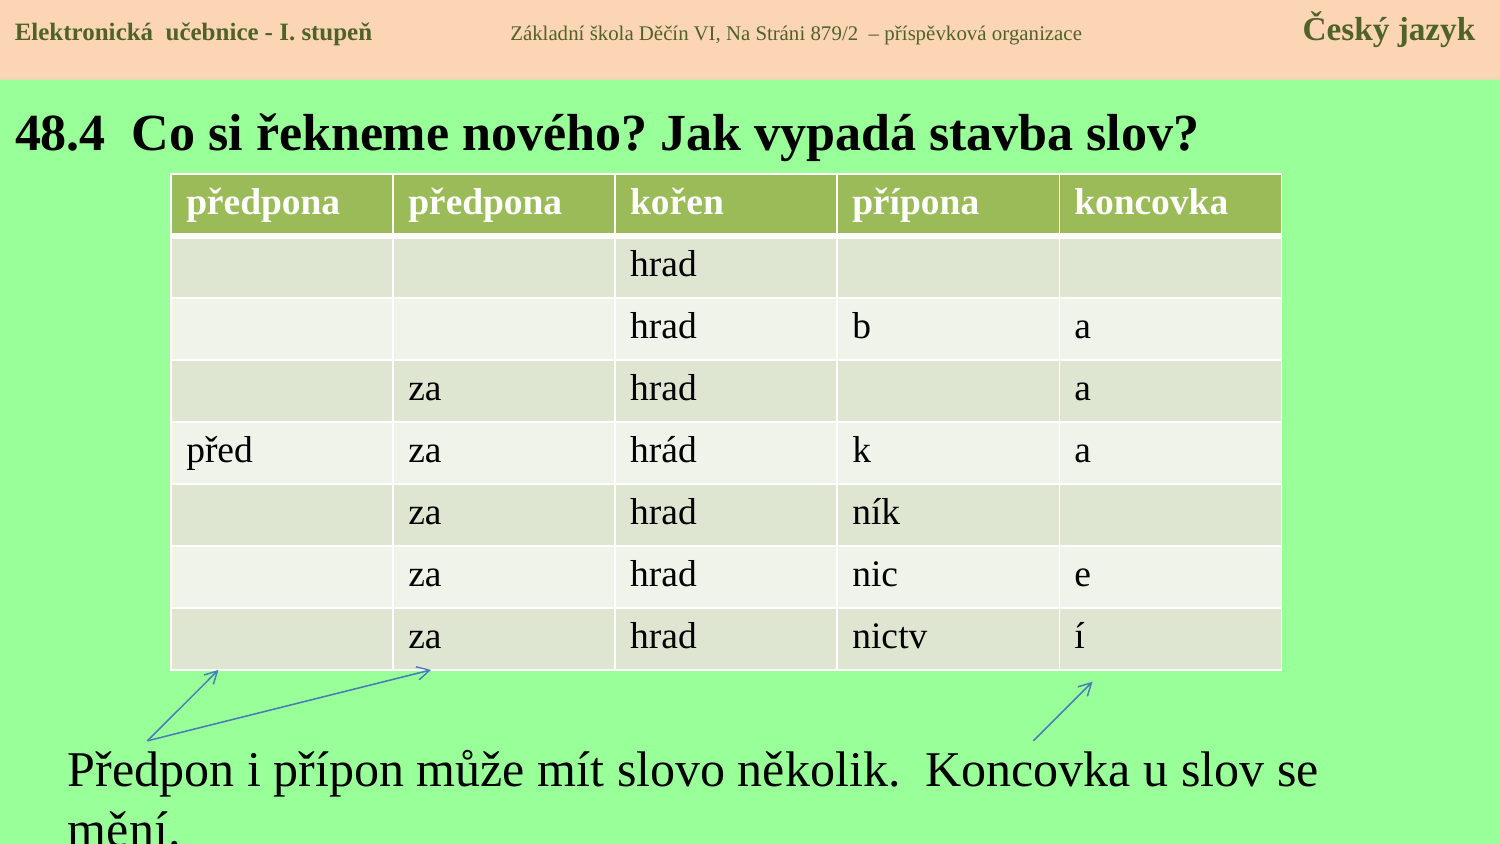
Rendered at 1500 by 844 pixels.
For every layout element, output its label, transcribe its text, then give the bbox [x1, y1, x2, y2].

table_cell hrad [616, 299, 836, 359]
table_cell hrad [616, 547, 836, 607]
table_cell a [1060, 423, 1281, 483]
table_header předpona [394, 175, 614, 233]
table_cell [172, 609, 392, 668]
text_box Elektronická učebnice - I. stupeň Základní škola Děčín VI, Na Stráni 879/2 – příspěvková organizace Český jazyk [0, 0, 1500, 80]
table_cell za [394, 485, 614, 545]
table_cell za [394, 609, 614, 669]
table_cell [394, 239, 614, 297]
table_cell ník [838, 485, 1059, 545]
table_cell [838, 239, 1059, 297]
table_cell [394, 299, 614, 359]
table_cell za [394, 361, 614, 421]
table_cell hrád [616, 423, 836, 483]
table_header předpona [172, 175, 392, 233]
table_cell a [1060, 361, 1281, 421]
table_cell [172, 299, 392, 359]
table_cell í [1060, 609, 1281, 669]
table_cell za [394, 423, 614, 483]
table_cell hrad [616, 361, 836, 421]
table_cell nictv [838, 609, 1059, 669]
table_header kořen [616, 175, 836, 233]
table_cell hrad [616, 485, 836, 545]
title 48.4 Co si řekneme nového? Jak vypadá stavba slov? [0, 80, 1424, 179]
table_cell [1060, 485, 1281, 545]
table_cell a [1060, 299, 1281, 359]
table_cell nic [838, 547, 1059, 607]
table_cell [1060, 239, 1281, 297]
table_cell za [394, 547, 614, 607]
table_cell k [838, 423, 1059, 483]
table_header přípona [838, 175, 1059, 233]
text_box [147, 669, 432, 741]
table_cell b [838, 299, 1059, 359]
table_cell e [1060, 547, 1281, 607]
table_cell [172, 485, 392, 545]
table_cell [172, 361, 392, 421]
table_cell [838, 361, 1059, 421]
table_cell před [172, 423, 392, 483]
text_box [1033, 681, 1093, 741]
table_cell [172, 547, 392, 607]
table_header koncovka [1060, 175, 1281, 233]
table_cell hrad [616, 239, 836, 297]
table_cell [172, 239, 392, 297]
text_box Předpon i přípon může mít slovo několik. Koncovka u slov se mění. [53, 728, 1459, 844]
table_cell hrad [616, 609, 836, 669]
